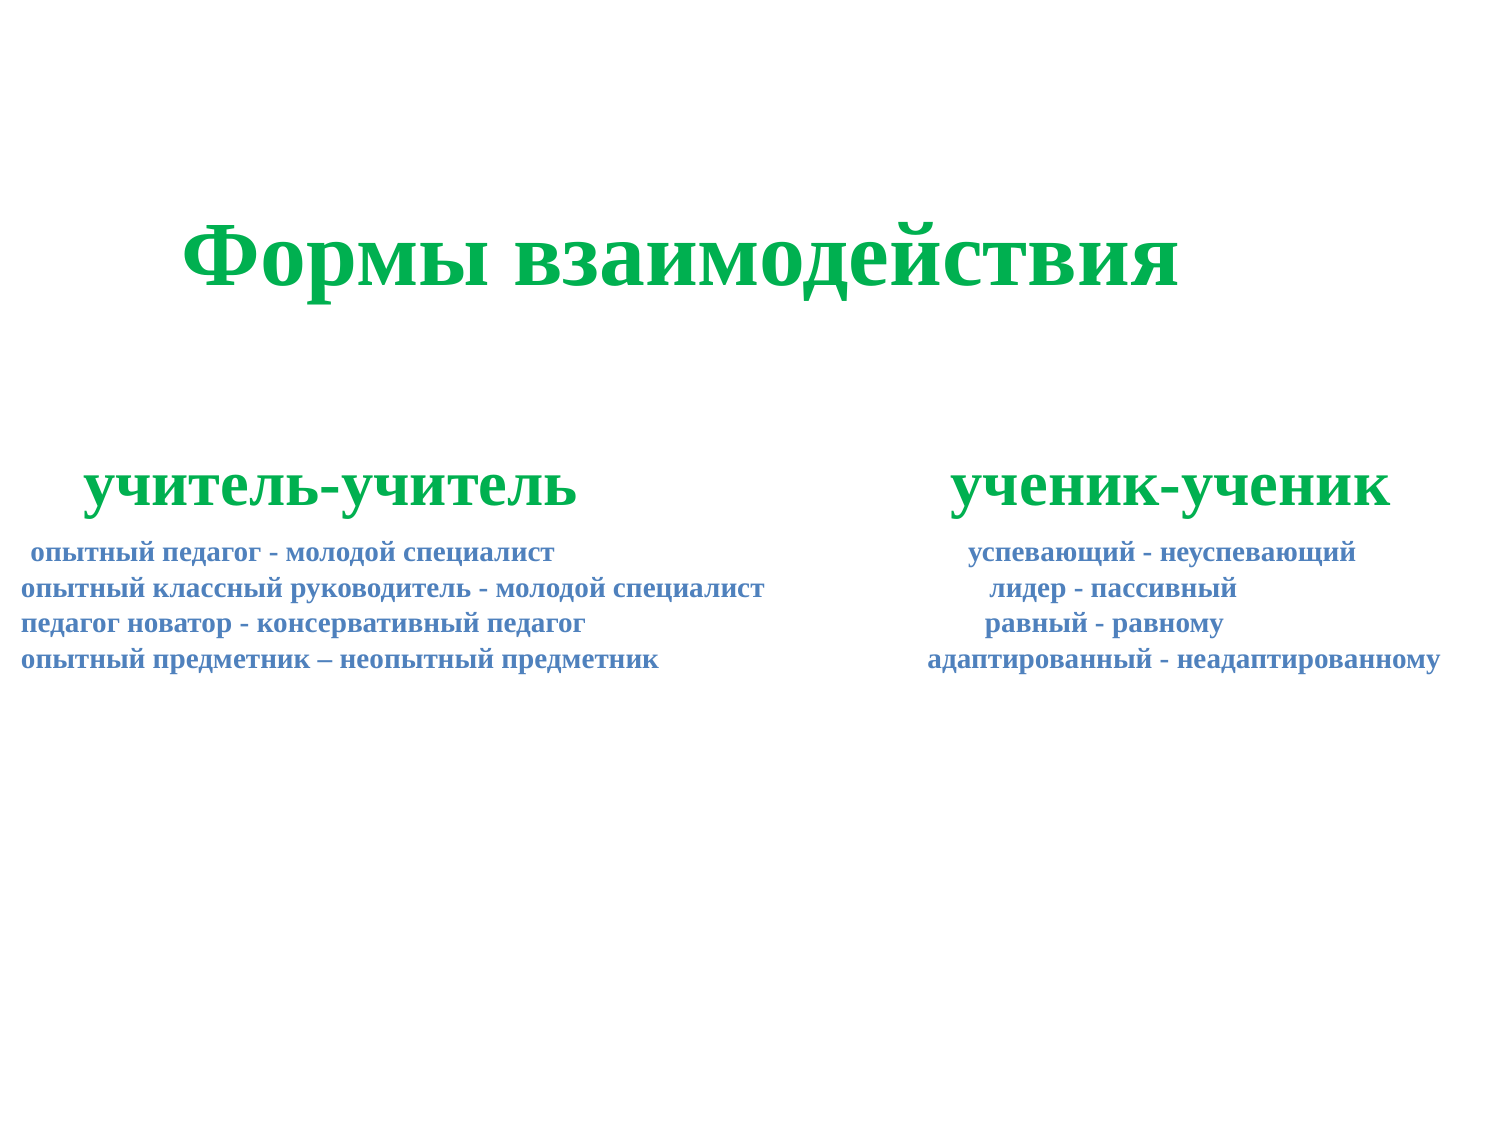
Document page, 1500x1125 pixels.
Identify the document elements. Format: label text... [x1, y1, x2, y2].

title Формы взаимодействия учитель-учитель ученик-ученик опытный педагог - молодой специалист успевающий - неуспевающий опытный классный руководитель - молодой специалист лидер - пассивный педагог новатор - консервативный педагог равный - равному опытный предметник – неопытный предметник адаптированный - неадаптированному [5, 45, 1500, 823]
